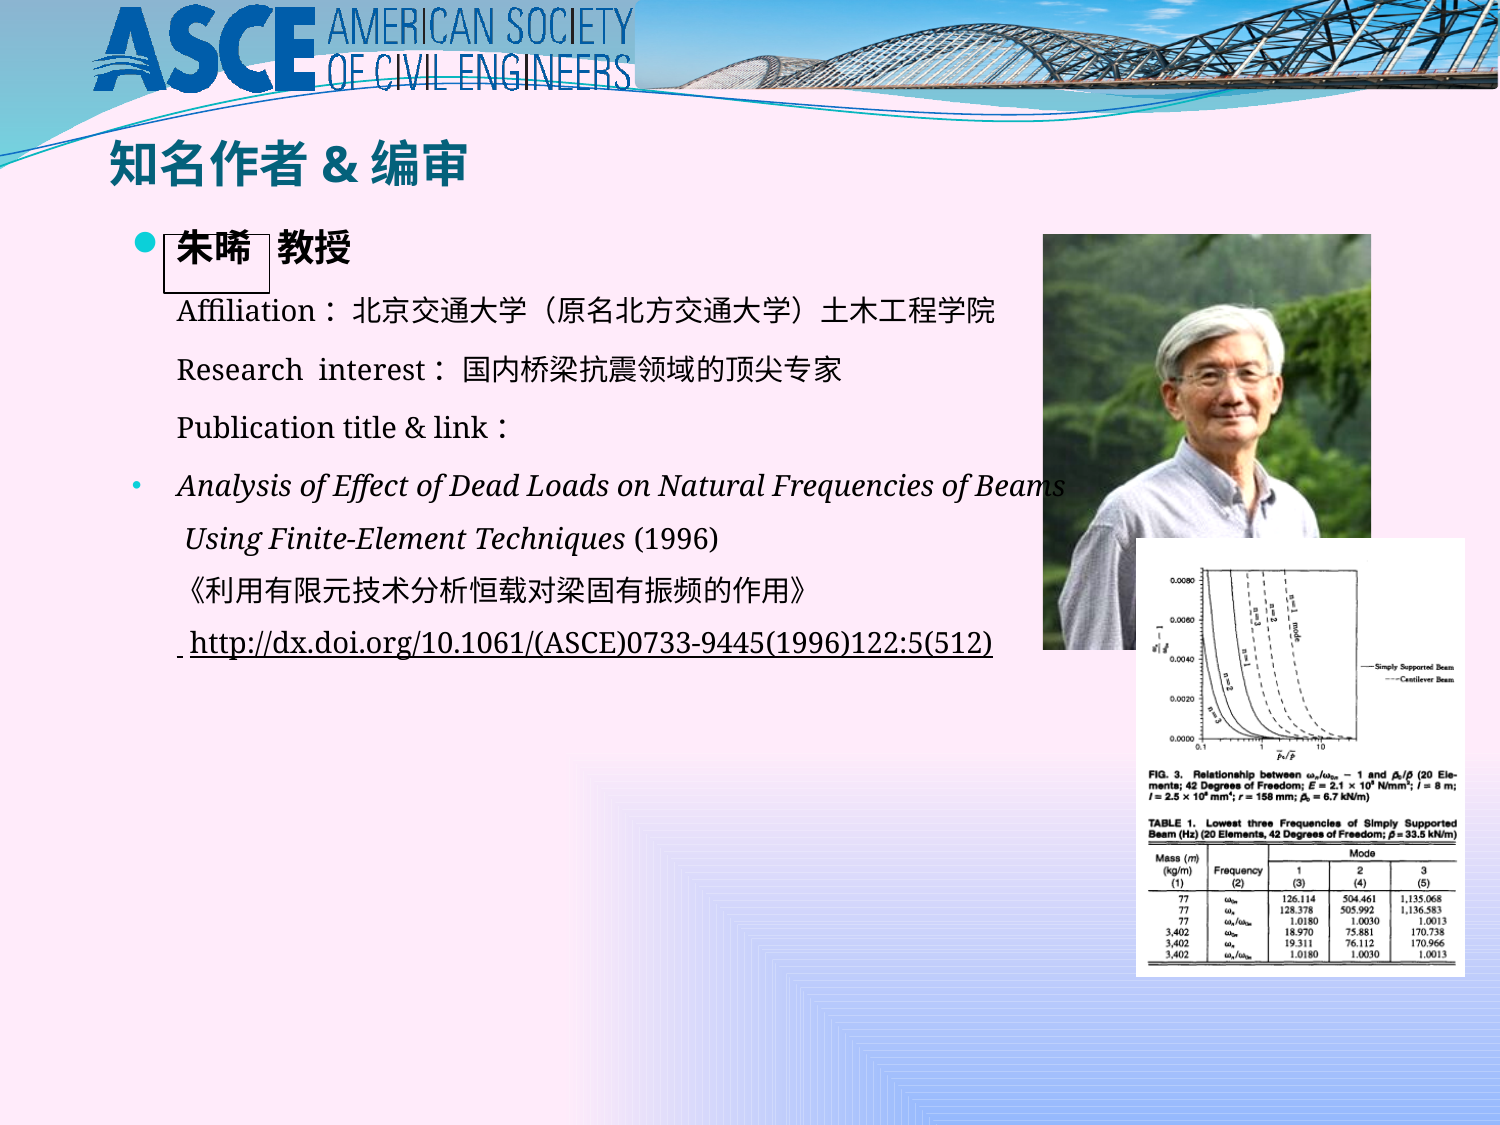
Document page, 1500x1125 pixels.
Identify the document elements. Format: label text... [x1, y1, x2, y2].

picture [87, 0, 1500, 98]
picture [1042, 234, 1465, 977]
text_box 朱晞 教授 Affiliation：北京交通大学（原名北方交通大学）土木工程学院 Research interest：国内桥梁抗震领域的顶尖专家 Publication title & link： Analysis of Effect of Dead Loads on Natural Frequencies of Beams Using Finite-Element Techniques (1996) 《利用有限元技术分析恒载对梁固有振频的作用》 http://dx.doi.org/10.1061/(ASCE)0733-9445(1996)122:5(512) [117, 144, 1453, 1076]
text_box 知名作者&编审 [94, 125, 486, 201]
text_box [162, 232, 272, 295]
